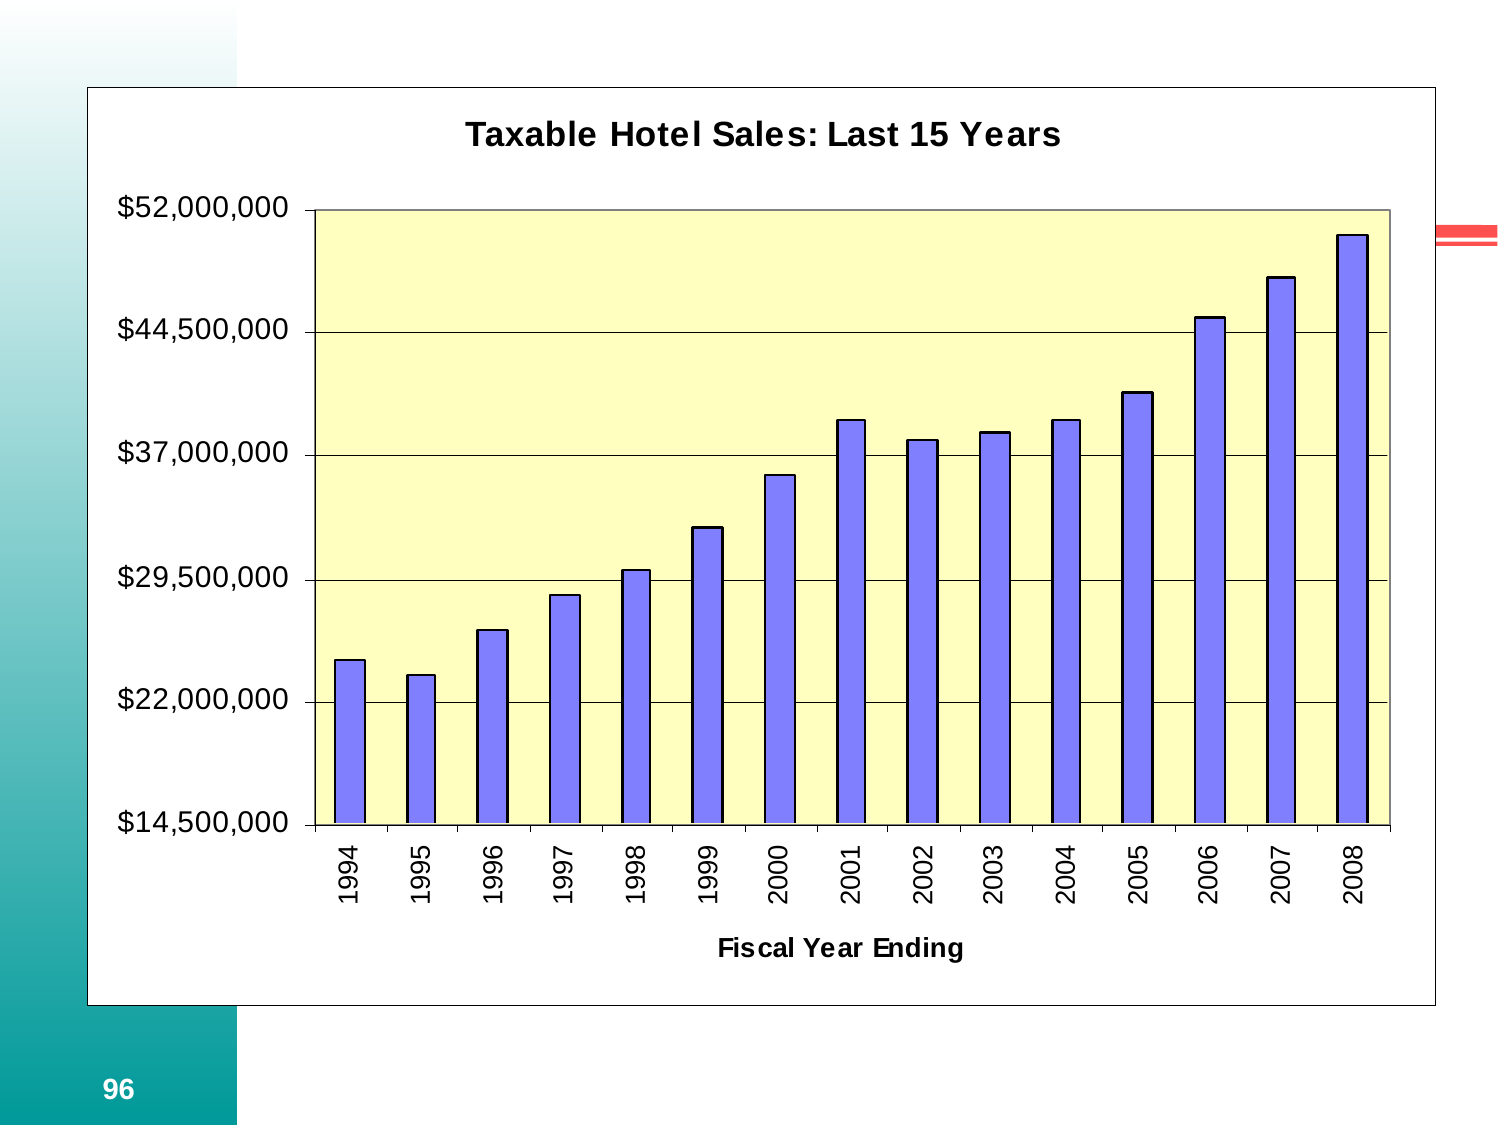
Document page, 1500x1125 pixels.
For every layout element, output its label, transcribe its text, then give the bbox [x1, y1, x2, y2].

slide_number 96 [0, 1050, 238, 1125]
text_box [74, 74, 1451, 1018]
